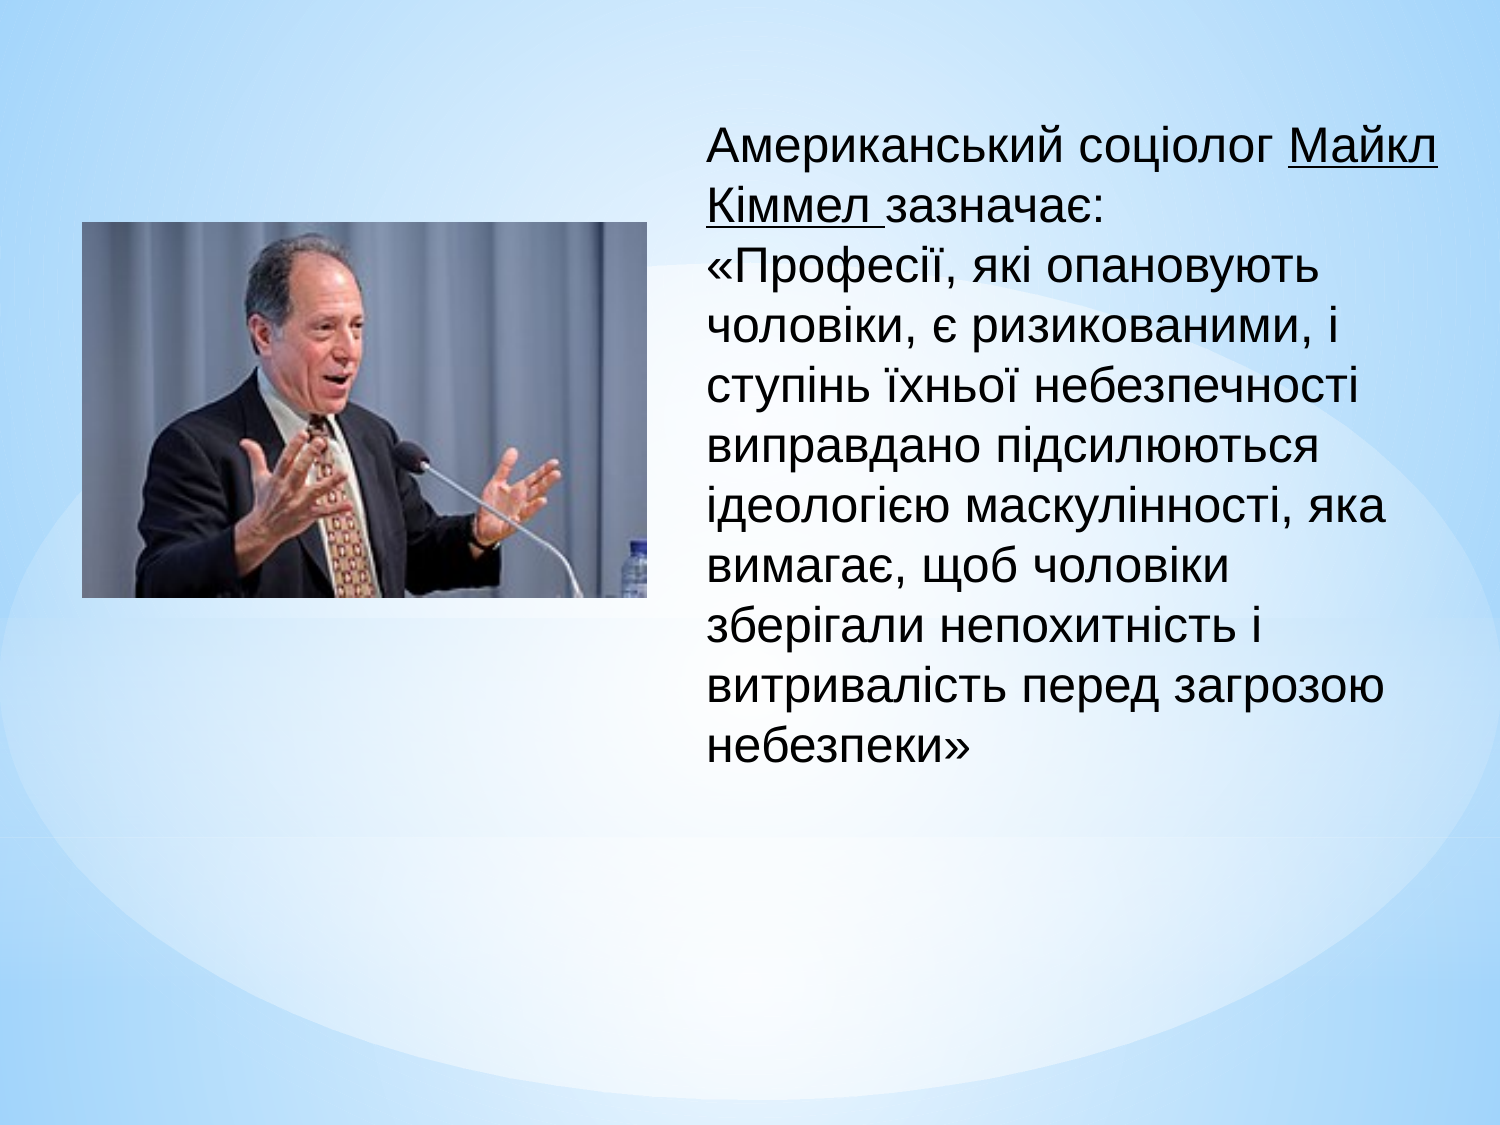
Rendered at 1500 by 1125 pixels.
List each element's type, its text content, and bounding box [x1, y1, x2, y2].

picture [81, 222, 647, 598]
text_box Американський соціолог Майкл Кіммел зазначає: «Професії, які опановують чоловіки, є ризикованими, і ступінь їхньої небезпечності виправдано підсилюються ідеологією маскулінності, яка вимагає, щоб чоловіки зберігали непохитність і витривалість перед загрозою небезпеки» [691, 105, 1454, 781]
